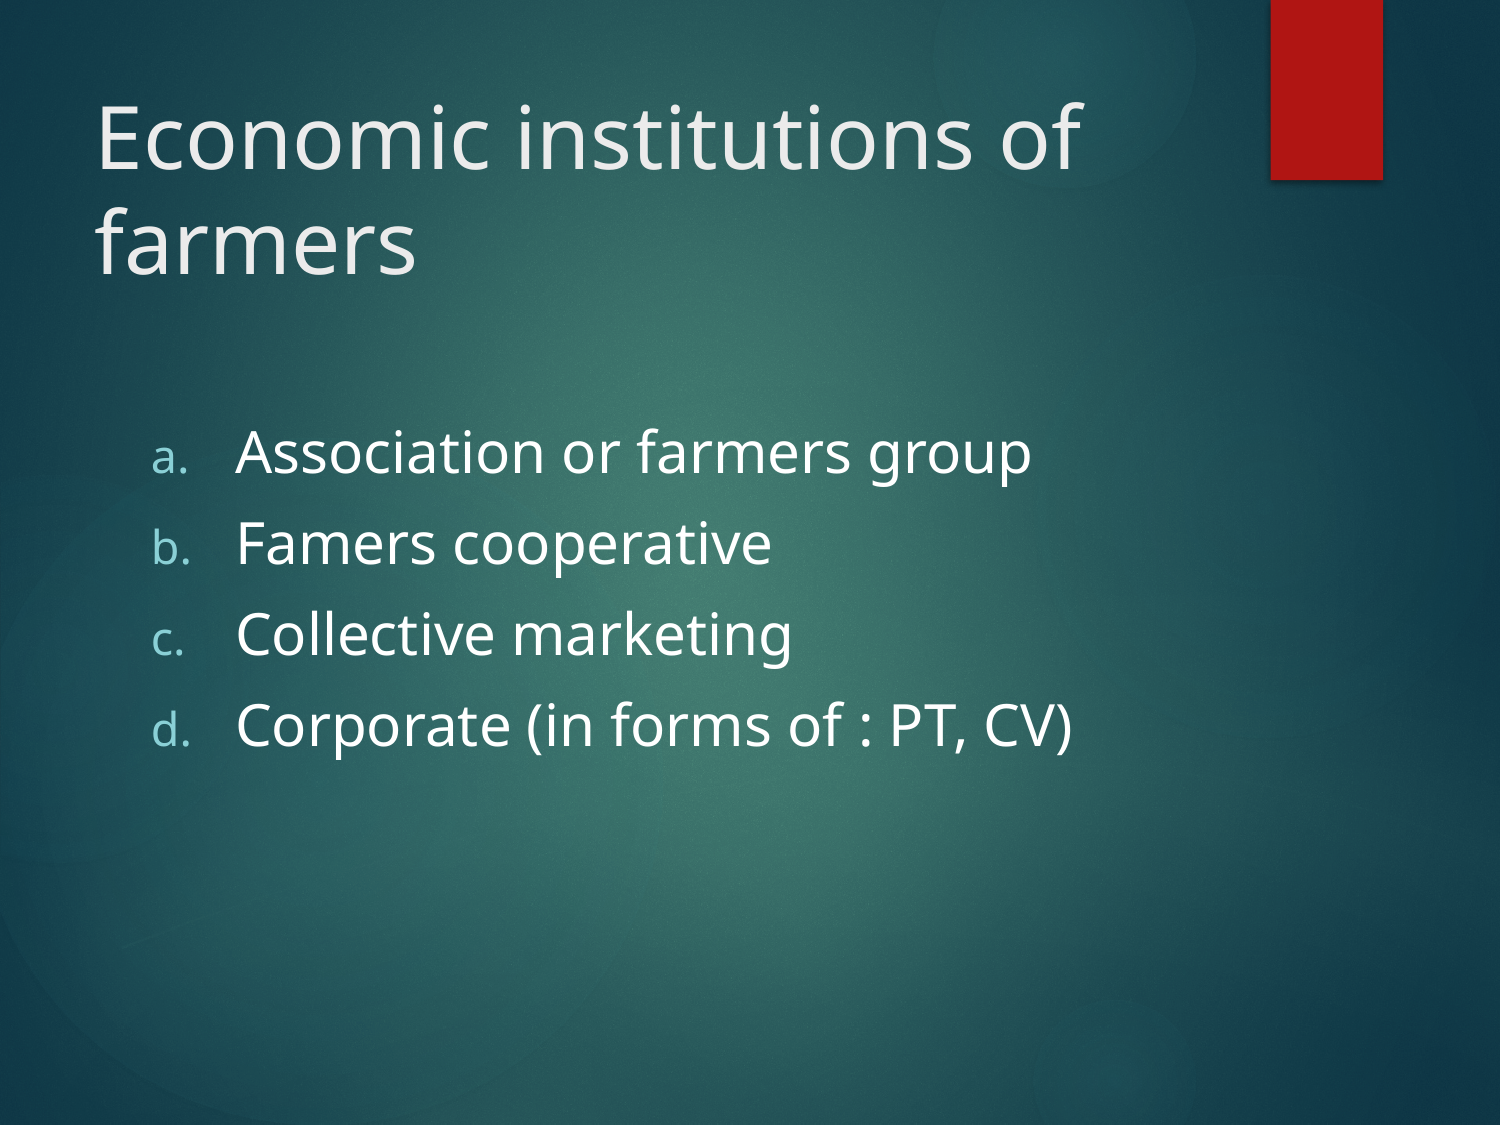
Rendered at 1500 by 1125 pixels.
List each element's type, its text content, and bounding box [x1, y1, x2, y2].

title Economic institutions of farmers [79, 74, 1237, 304]
list Association or farmers group Famers cooperative Collective marketing Corporate (in forms of : PT, CV) [135, 336, 1237, 1025]
